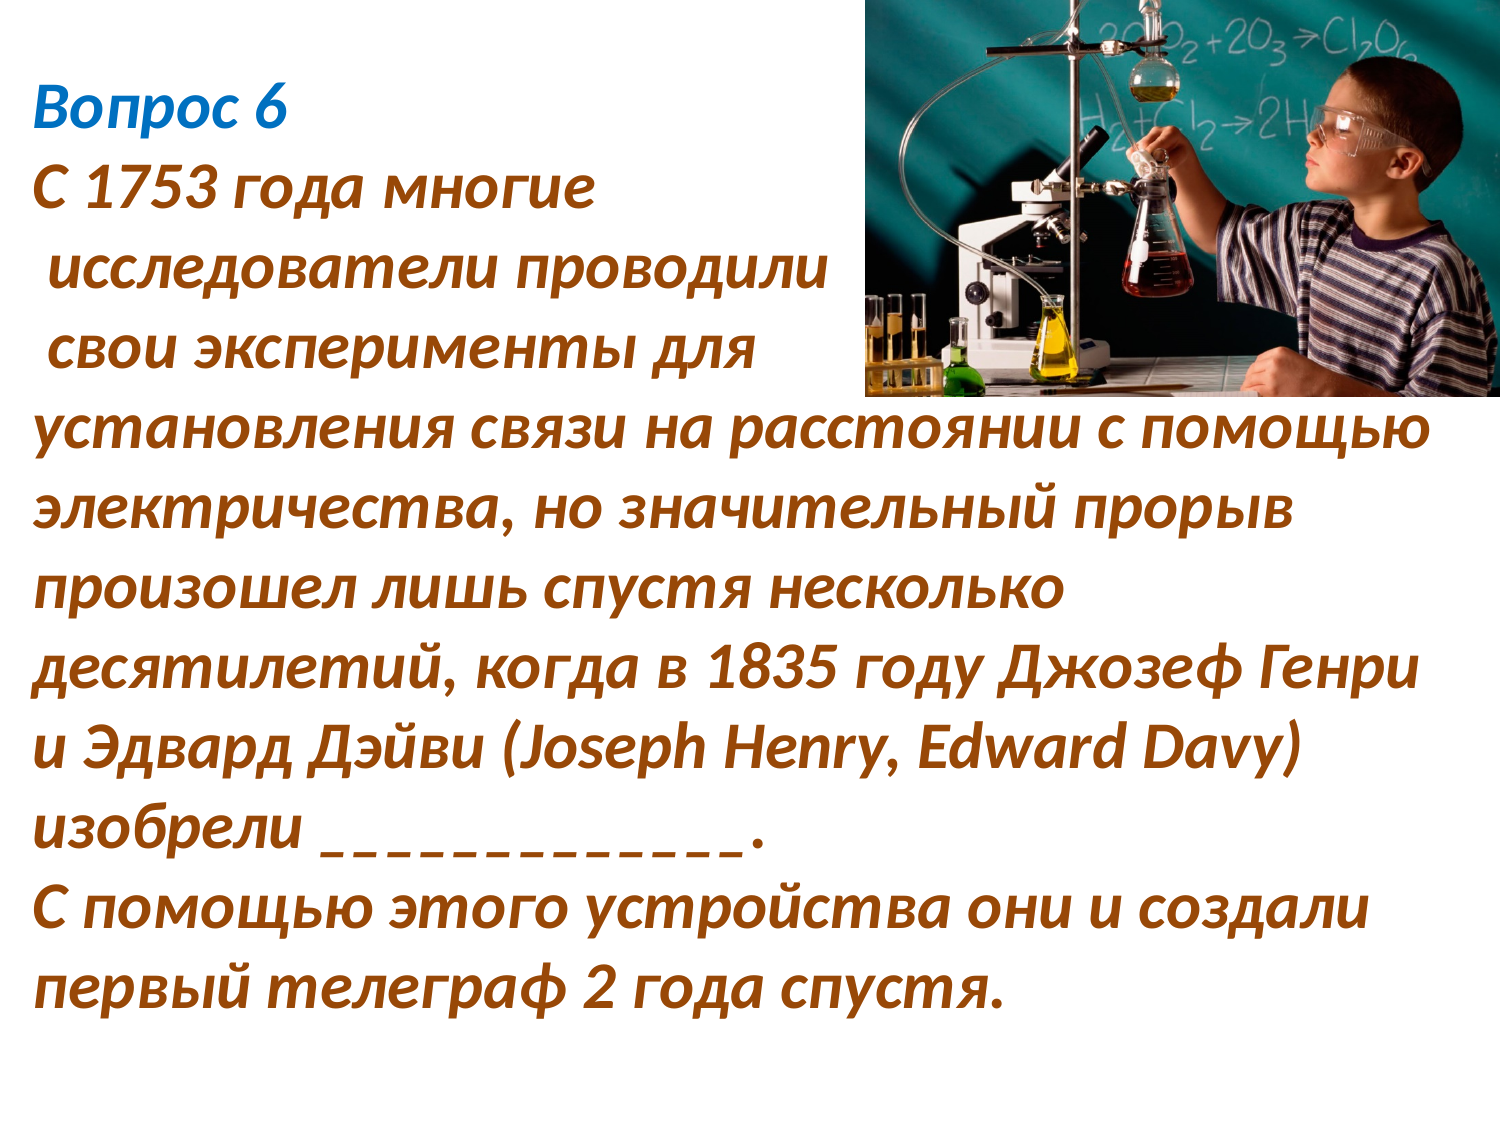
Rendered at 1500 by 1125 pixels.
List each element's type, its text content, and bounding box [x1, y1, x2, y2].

text_box Вопрос 6 С 1753 года многие исследователи проводили свои эксперименты для установления связи на расстоянии с помощью электричества, но значительный прорыв произошел лишь спустя несколько десятилетий, когда в 1835 году Джозеф Генри и Эдвард Дэйви (Joseph Henry, Edward Davy) изобрели _____________. С помощью этого устройства они и создали первый телеграф 2 года спустя. [17, 54, 1483, 1109]
picture [864, 0, 1500, 397]
